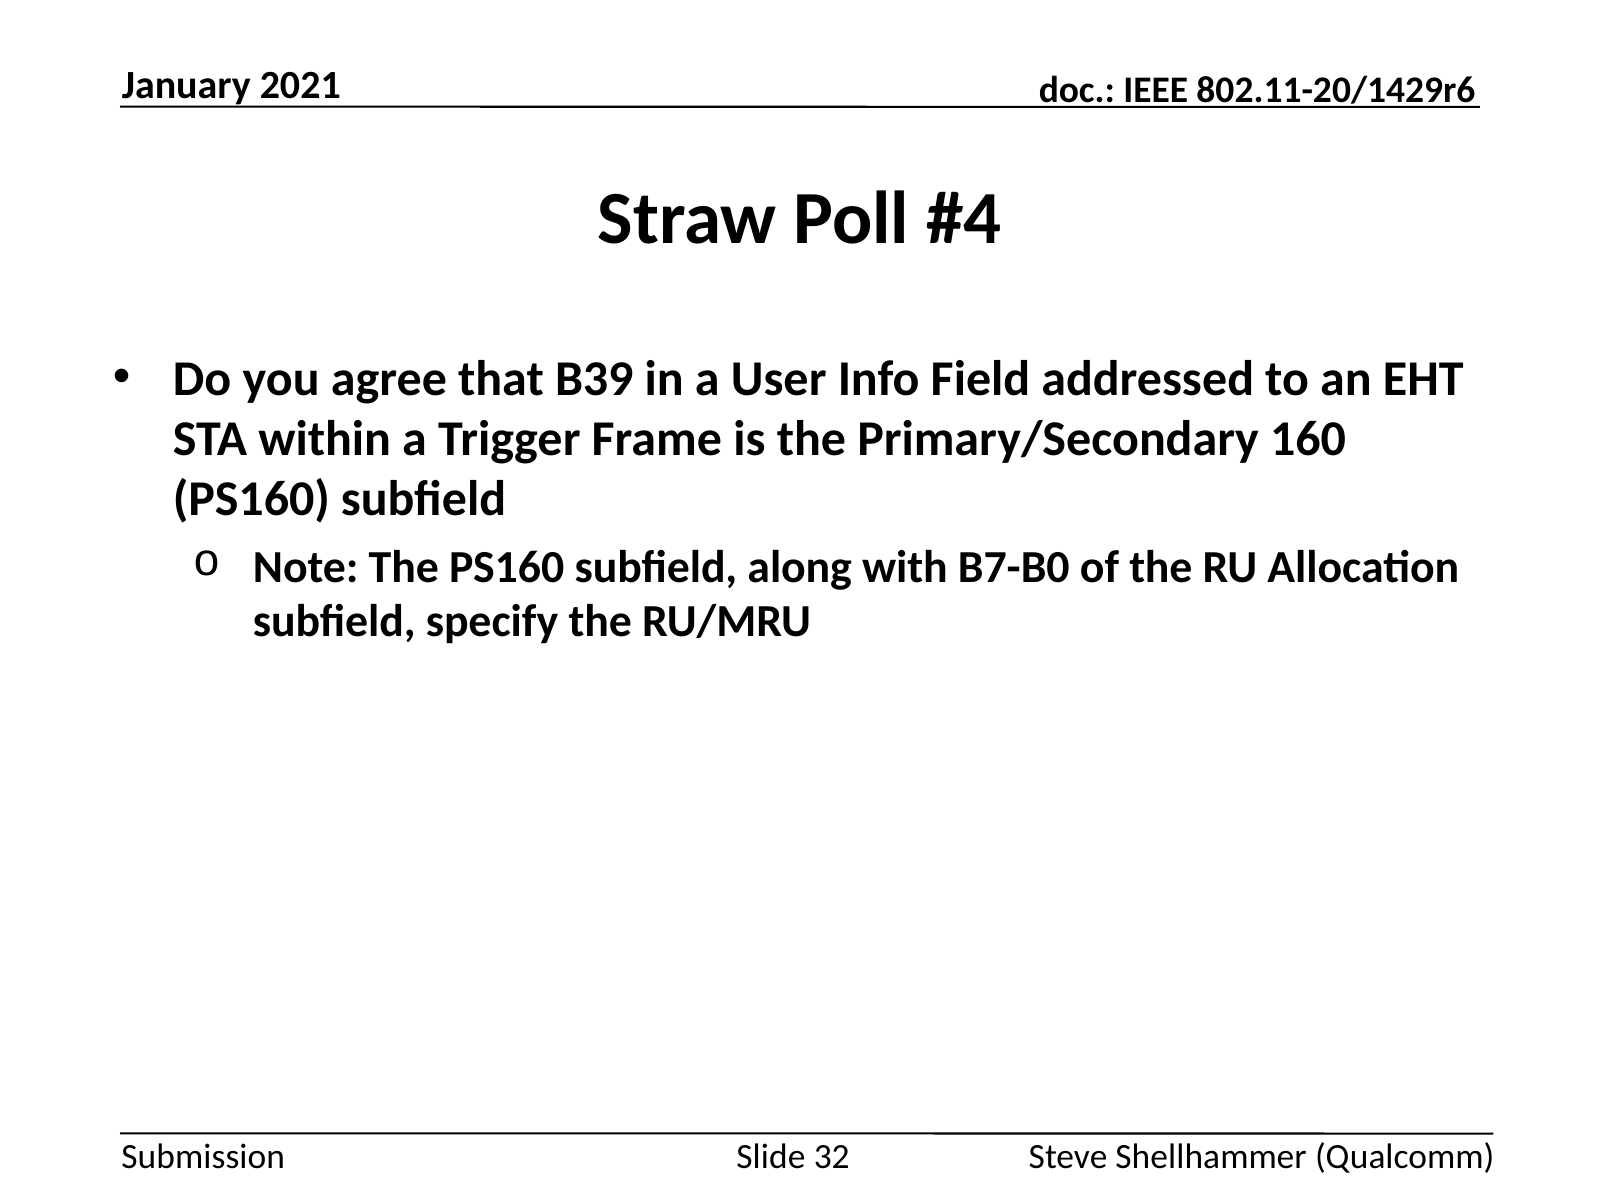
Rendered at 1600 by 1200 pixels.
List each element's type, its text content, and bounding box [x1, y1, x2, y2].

title Straw Poll #4 [119, 119, 1480, 307]
footer Steve Shellhammer (Qualcomm) [937, 1132, 1495, 1174]
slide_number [121, 58, 451, 107]
list Do you agree that B39 in a User Info Field addressed to an EHT STA within a Trigger Frame is the Primary/Secondary 160 (PS160) subfield Note: The PS160 subfield, along with B7-B0 of the RU Allocation subfield, specify the RU/MRU [97, 337, 1495, 1058]
slide_number Slide 32 [733, 1132, 854, 1197]
